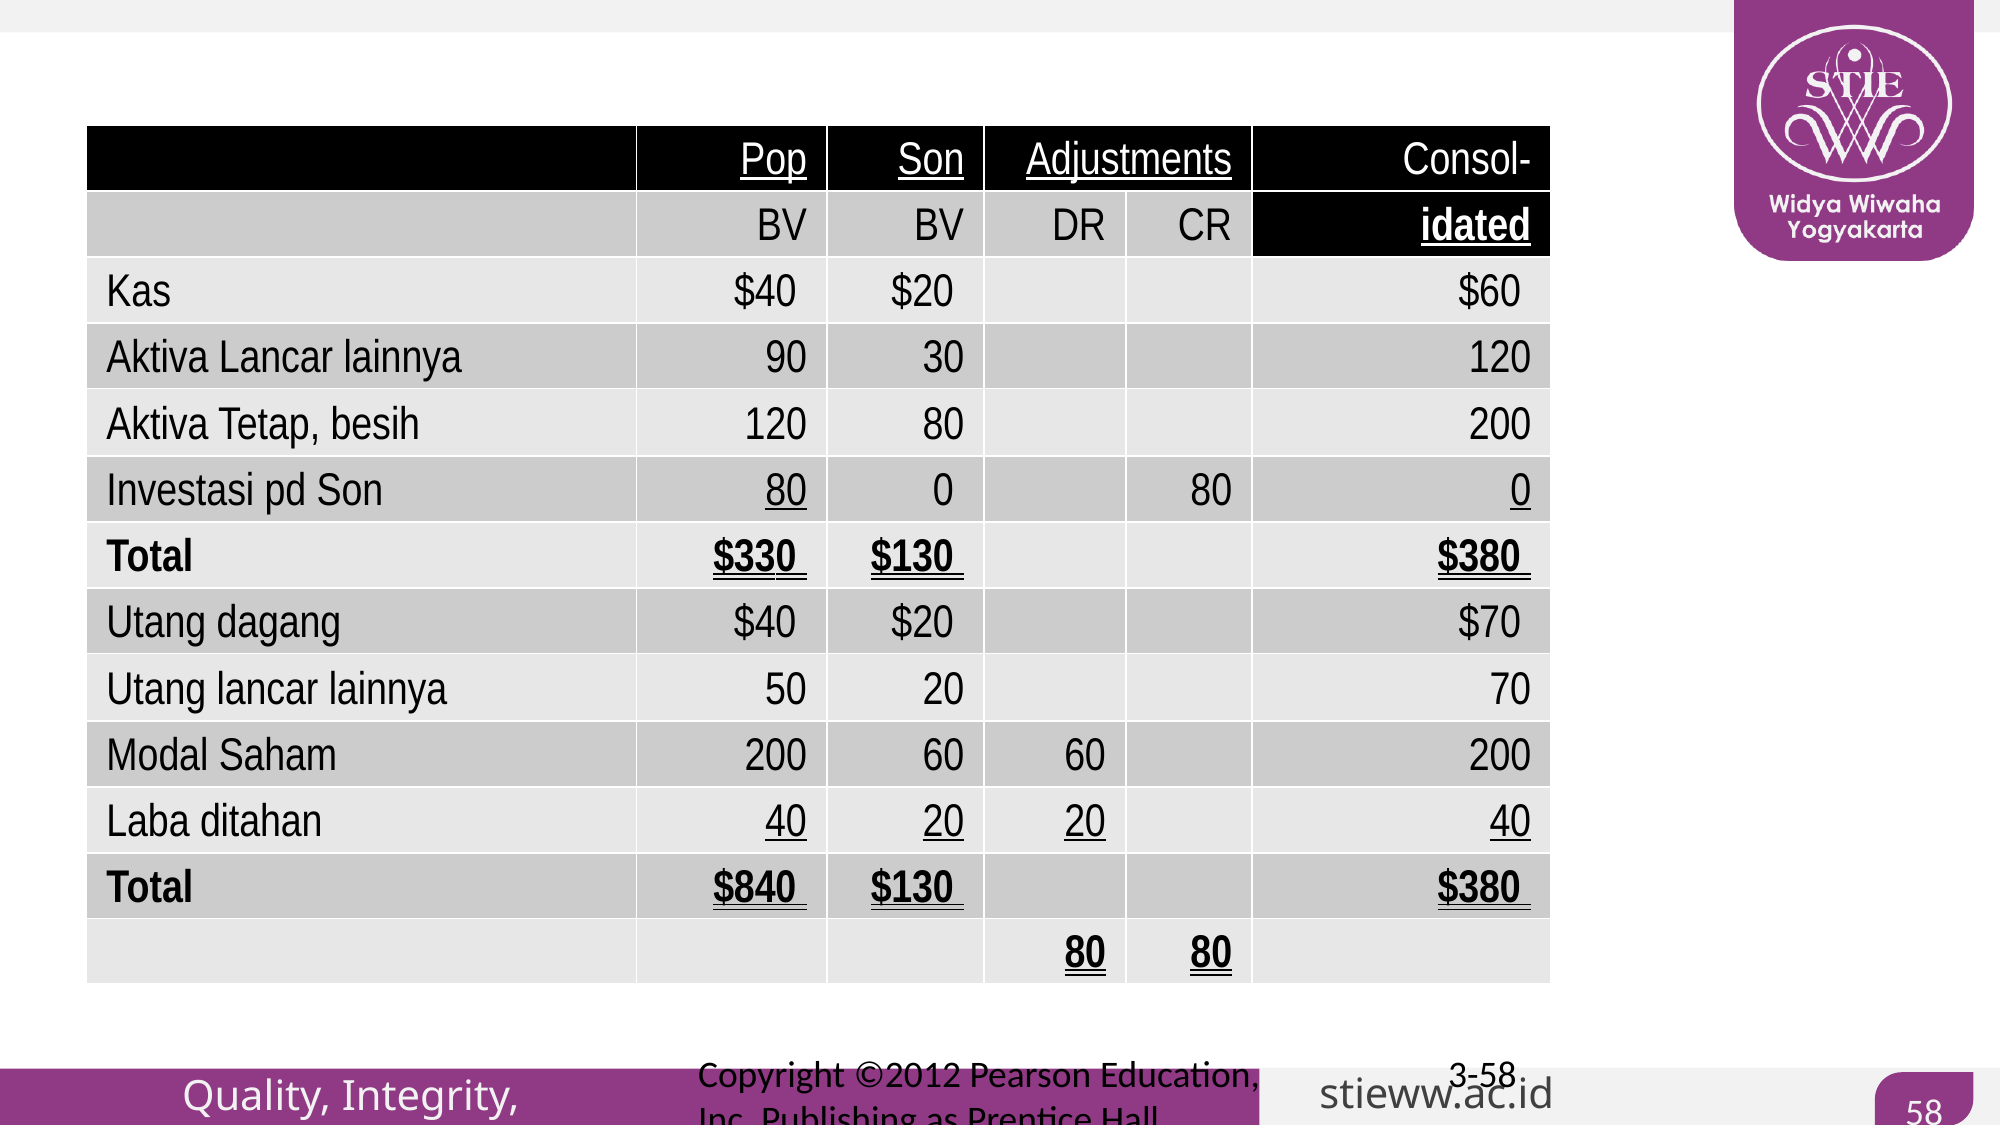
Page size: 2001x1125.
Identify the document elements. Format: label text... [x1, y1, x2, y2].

table_cell [985, 457, 1125, 521]
table_cell 200 [1253, 389, 1550, 455]
table_cell 90 [637, 324, 826, 388]
table_cell 80 [1127, 457, 1251, 521]
table_cell 20 [828, 788, 983, 852]
table_cell [1127, 654, 1251, 720]
slide_number 3-58 [1433, 1042, 1900, 1103]
table_cell $60 [1253, 258, 1550, 322]
table_cell Aktiva Lancar lainnya [87, 324, 636, 388]
table_cell Modal Saham [87, 722, 636, 786]
table_cell DR [985, 192, 1125, 256]
table_cell $380 [1253, 523, 1550, 587]
table_cell 50 [637, 654, 826, 720]
table_cell [1127, 523, 1251, 587]
table_cell BV [637, 192, 826, 256]
table_cell [1127, 389, 1251, 455]
table_cell [1253, 919, 1550, 983]
table_cell Total [87, 523, 636, 587]
table_cell $380 [1253, 854, 1550, 918]
table_cell Kas [87, 258, 636, 322]
table_cell $130 [828, 523, 983, 587]
table_cell [985, 654, 1125, 720]
table_header Pop [637, 126, 826, 190]
table_cell 70 [1253, 654, 1550, 720]
table_cell [637, 919, 826, 983]
table_cell 80 [985, 919, 1125, 983]
table_cell 120 [1253, 324, 1550, 388]
table_cell $40 [637, 589, 826, 653]
table_cell Utang lancar lainnya [87, 654, 636, 720]
table_cell idated [1253, 192, 1550, 256]
table_cell [1127, 854, 1251, 918]
table_cell 80 [1127, 919, 1251, 983]
table_cell Utang dagang [87, 589, 636, 653]
table_cell Laba ditahan [87, 788, 636, 852]
table_cell [985, 258, 1125, 322]
table_cell [985, 523, 1125, 587]
table_cell 30 [828, 324, 983, 388]
table_cell $20 [828, 258, 983, 322]
table_cell 80 [828, 389, 983, 455]
table_cell Investasi pd Son [87, 457, 636, 521]
table_header [87, 126, 636, 190]
table_header Consol- [1253, 126, 1550, 190]
table_cell 200 [637, 722, 826, 786]
table_cell [87, 919, 636, 983]
table_cell Total [87, 854, 636, 918]
table_cell [985, 854, 1125, 918]
table_cell 60 [985, 722, 1125, 786]
table_cell 40 [1253, 788, 1550, 852]
table_cell [985, 389, 1125, 455]
table_cell $20 [828, 589, 983, 653]
picture [1734, 0, 1974, 261]
footer Copyright ©2012 Pearson Education, Inc. Publishing as Prentice Hall [683, 1042, 1317, 1103]
table_cell [1127, 788, 1251, 852]
table_cell $40 [637, 258, 826, 322]
table_cell 0 [1253, 457, 1550, 521]
table_cell [1127, 258, 1251, 322]
table_cell [1127, 324, 1251, 388]
table_cell 20 [985, 788, 1125, 852]
table_cell 20 [828, 654, 983, 720]
table_cell [985, 324, 1125, 388]
table_cell Aktiva Tetap, besih [87, 389, 636, 455]
table_cell [1127, 589, 1251, 653]
table_cell BV [828, 192, 983, 256]
table_cell 200 [1253, 722, 1550, 786]
table_cell 60 [828, 722, 983, 786]
table_cell 120 [637, 389, 826, 455]
table_header Son [828, 126, 983, 190]
table_cell CR [1127, 192, 1251, 256]
table_cell 80 [637, 457, 826, 521]
table_cell 40 [637, 788, 826, 852]
table_cell $840 [637, 854, 826, 918]
table_cell 0 [828, 457, 983, 521]
table_cell $70 [1253, 589, 1550, 653]
table_header Adjustments [985, 126, 1251, 190]
table_cell [985, 589, 1125, 653]
table_cell $330 [637, 523, 826, 587]
table_cell $130 [828, 854, 983, 918]
table_cell [87, 192, 636, 256]
table_cell [1127, 722, 1251, 786]
table_cell [828, 919, 983, 983]
